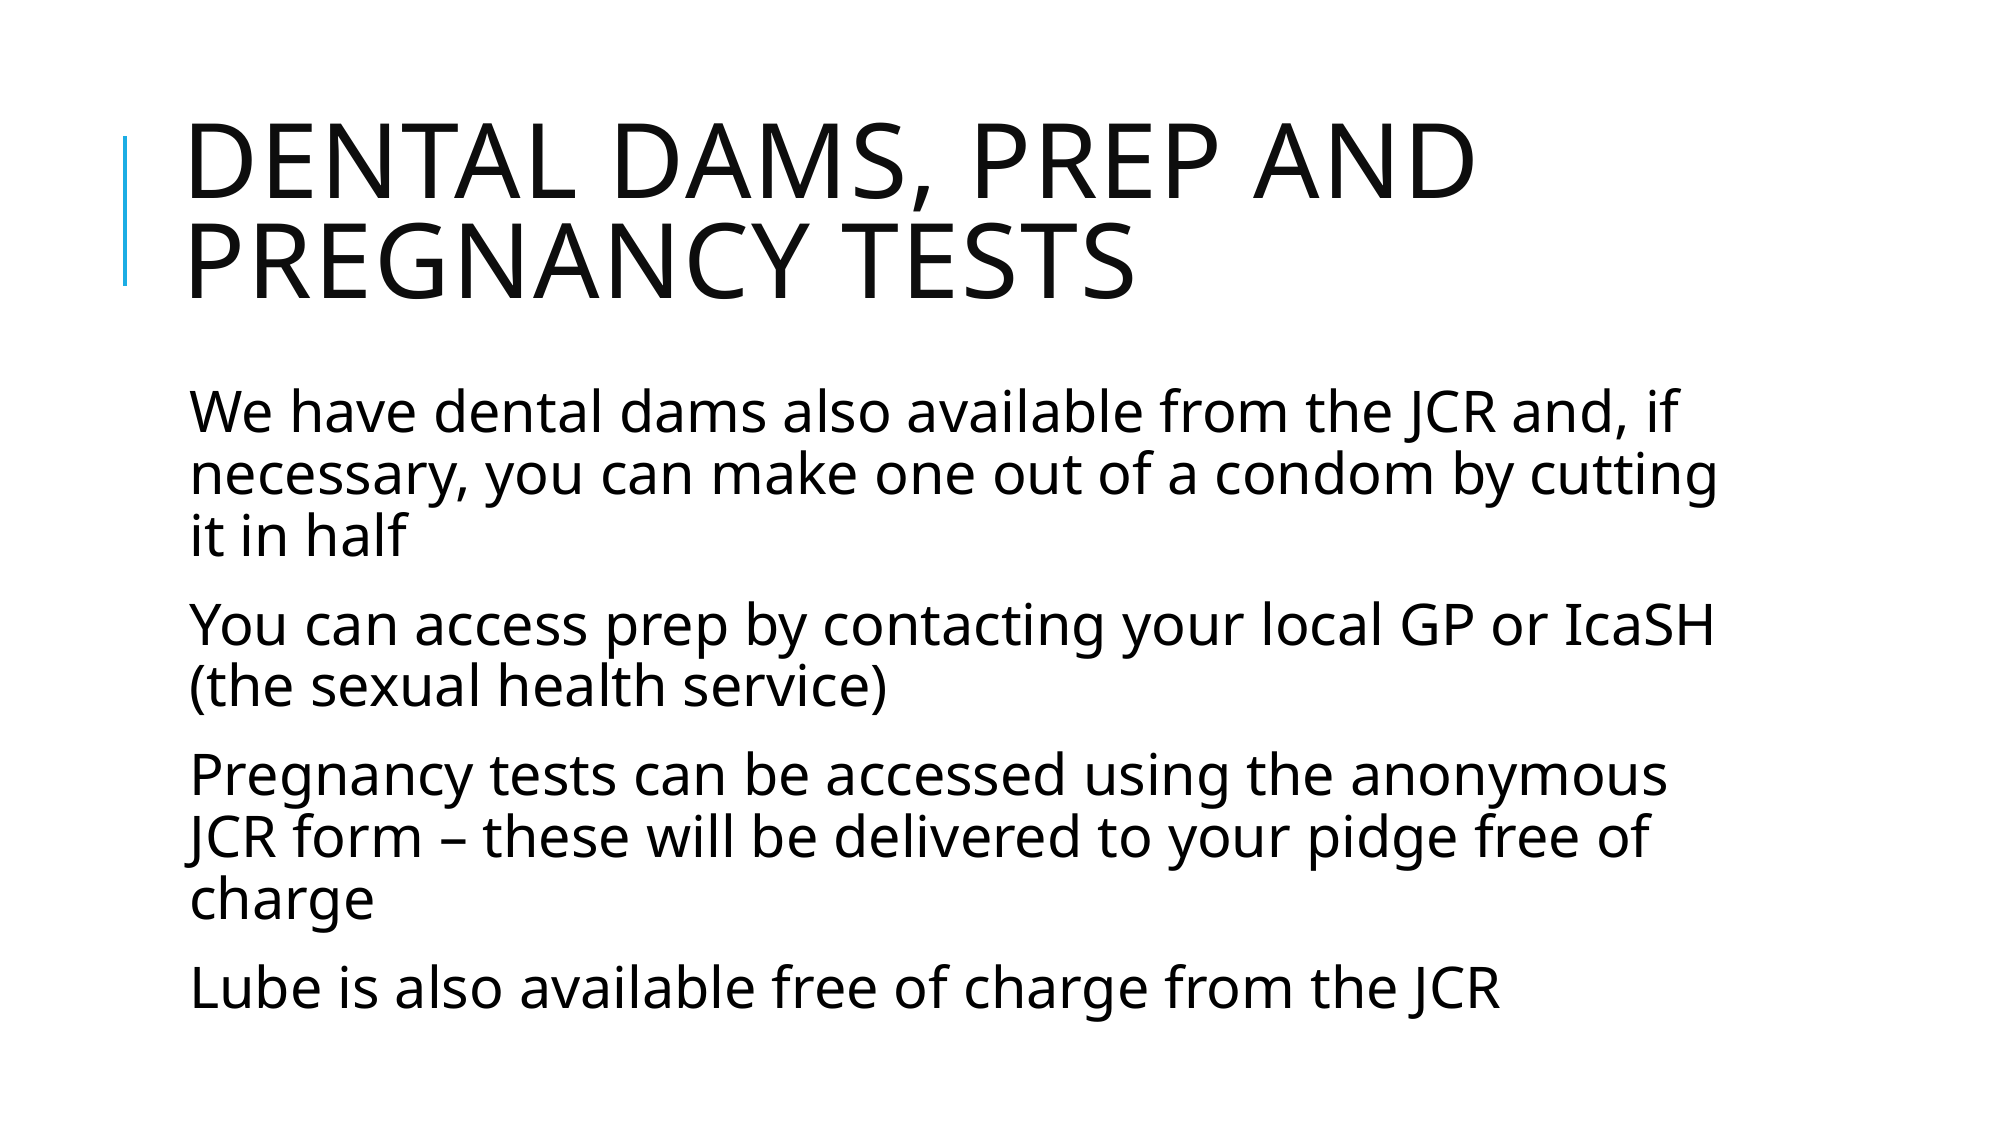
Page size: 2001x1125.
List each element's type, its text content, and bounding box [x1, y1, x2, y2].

list We have dental dams also available from the JCR and, if necessary, you can make one out of a condom by cutting it in half You can access prep by contacting your local GP or IcaSH (the sexual health service) Pregnancy tests can be accessed using the anonymous JCR form – these will be delivered to your pidge free of charge Lube is also available free of charge from the JCR [168, 375, 1763, 1035]
title Dental dams, prep and pregnancy tests [168, 96, 1763, 342]
